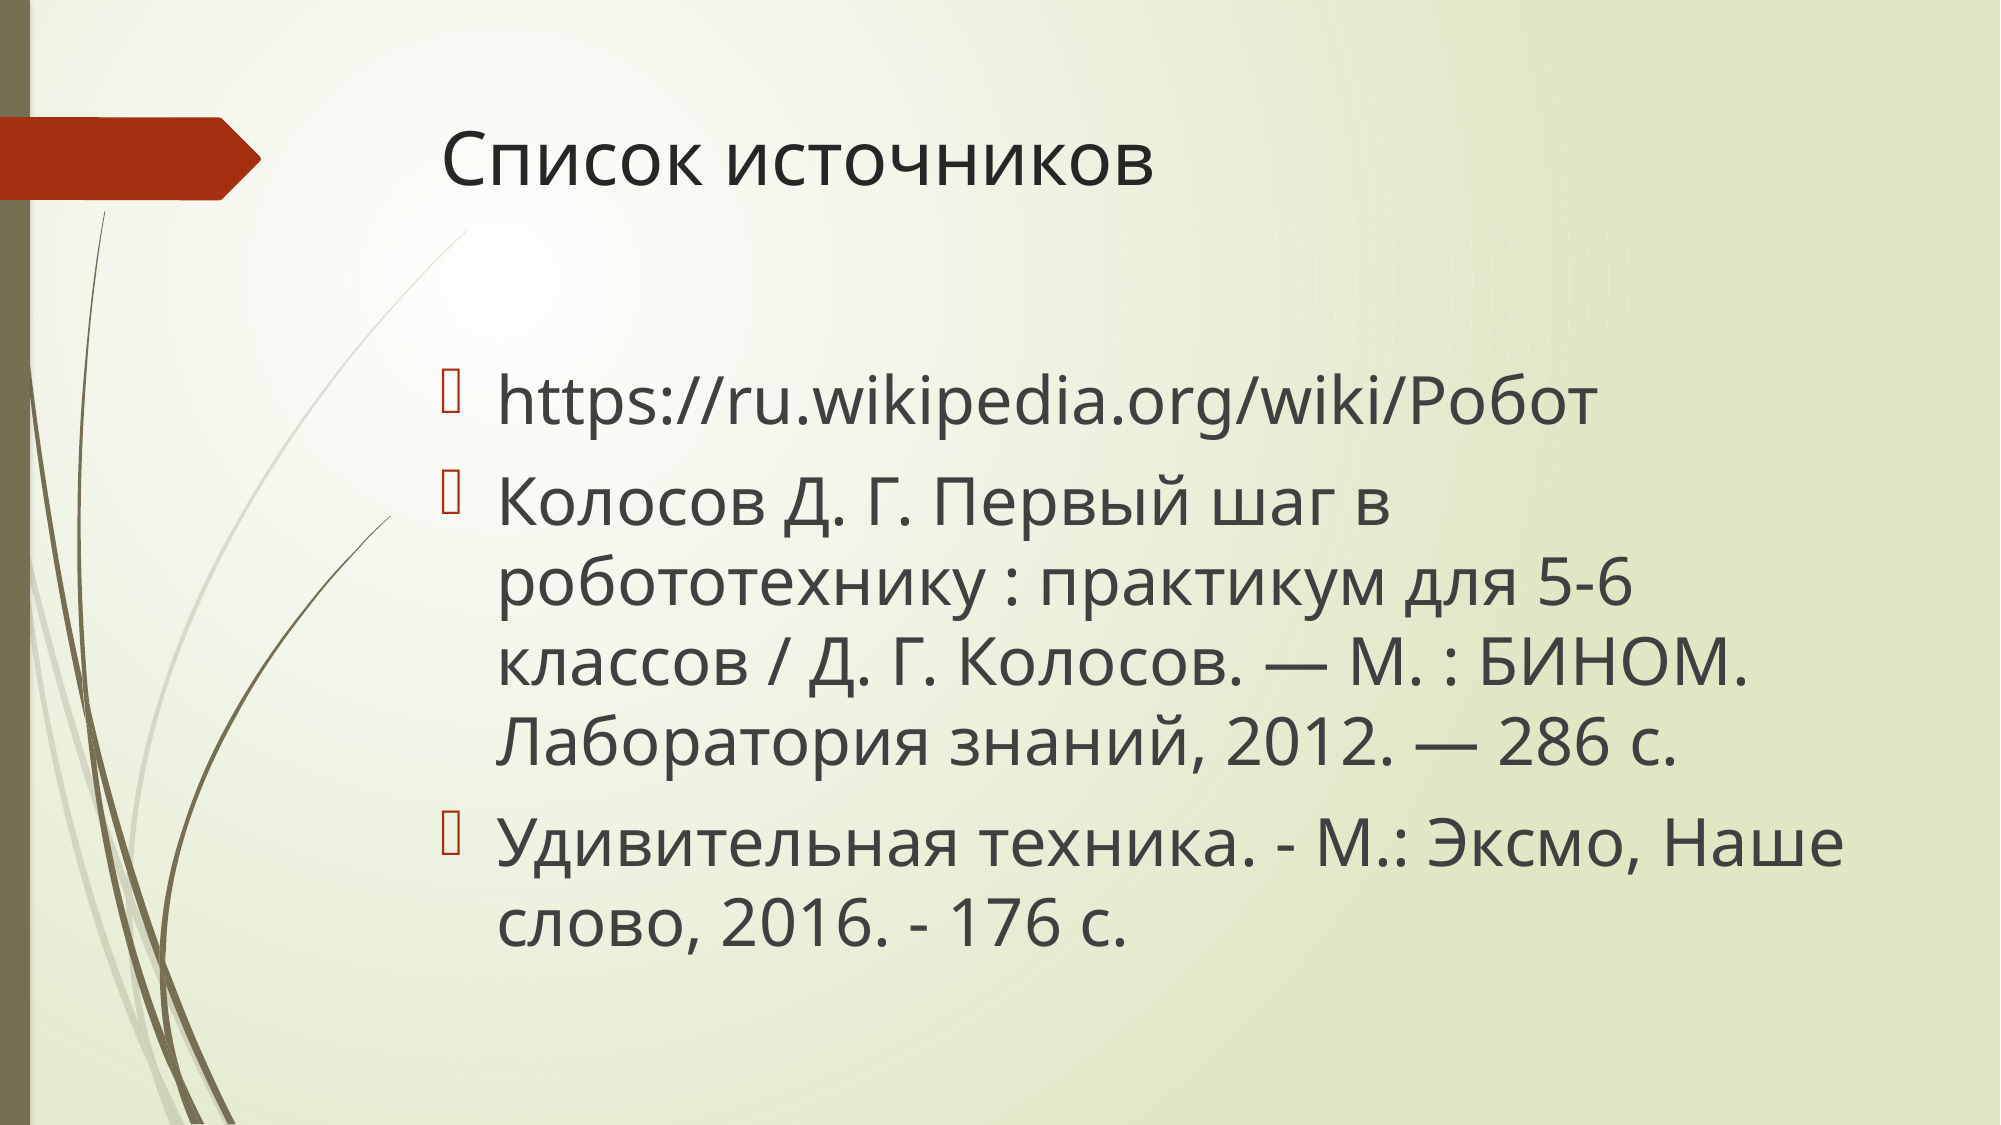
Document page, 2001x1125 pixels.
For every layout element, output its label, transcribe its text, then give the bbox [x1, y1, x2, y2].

title Список источников [425, 102, 1888, 313]
list https://ru.wikipedia.org/wiki/Робот Колосов Д. Г. Первый шаг в робототехнику : практикум для 5-6 классов / Д. Г. Колосов. — М. : БИНОМ. Лаборатория знаний, 2012. — 286 с. Удивительная техника. - М.: Эксмо, Наше слово, 2016. - 176 c. [424, 350, 1888, 970]
